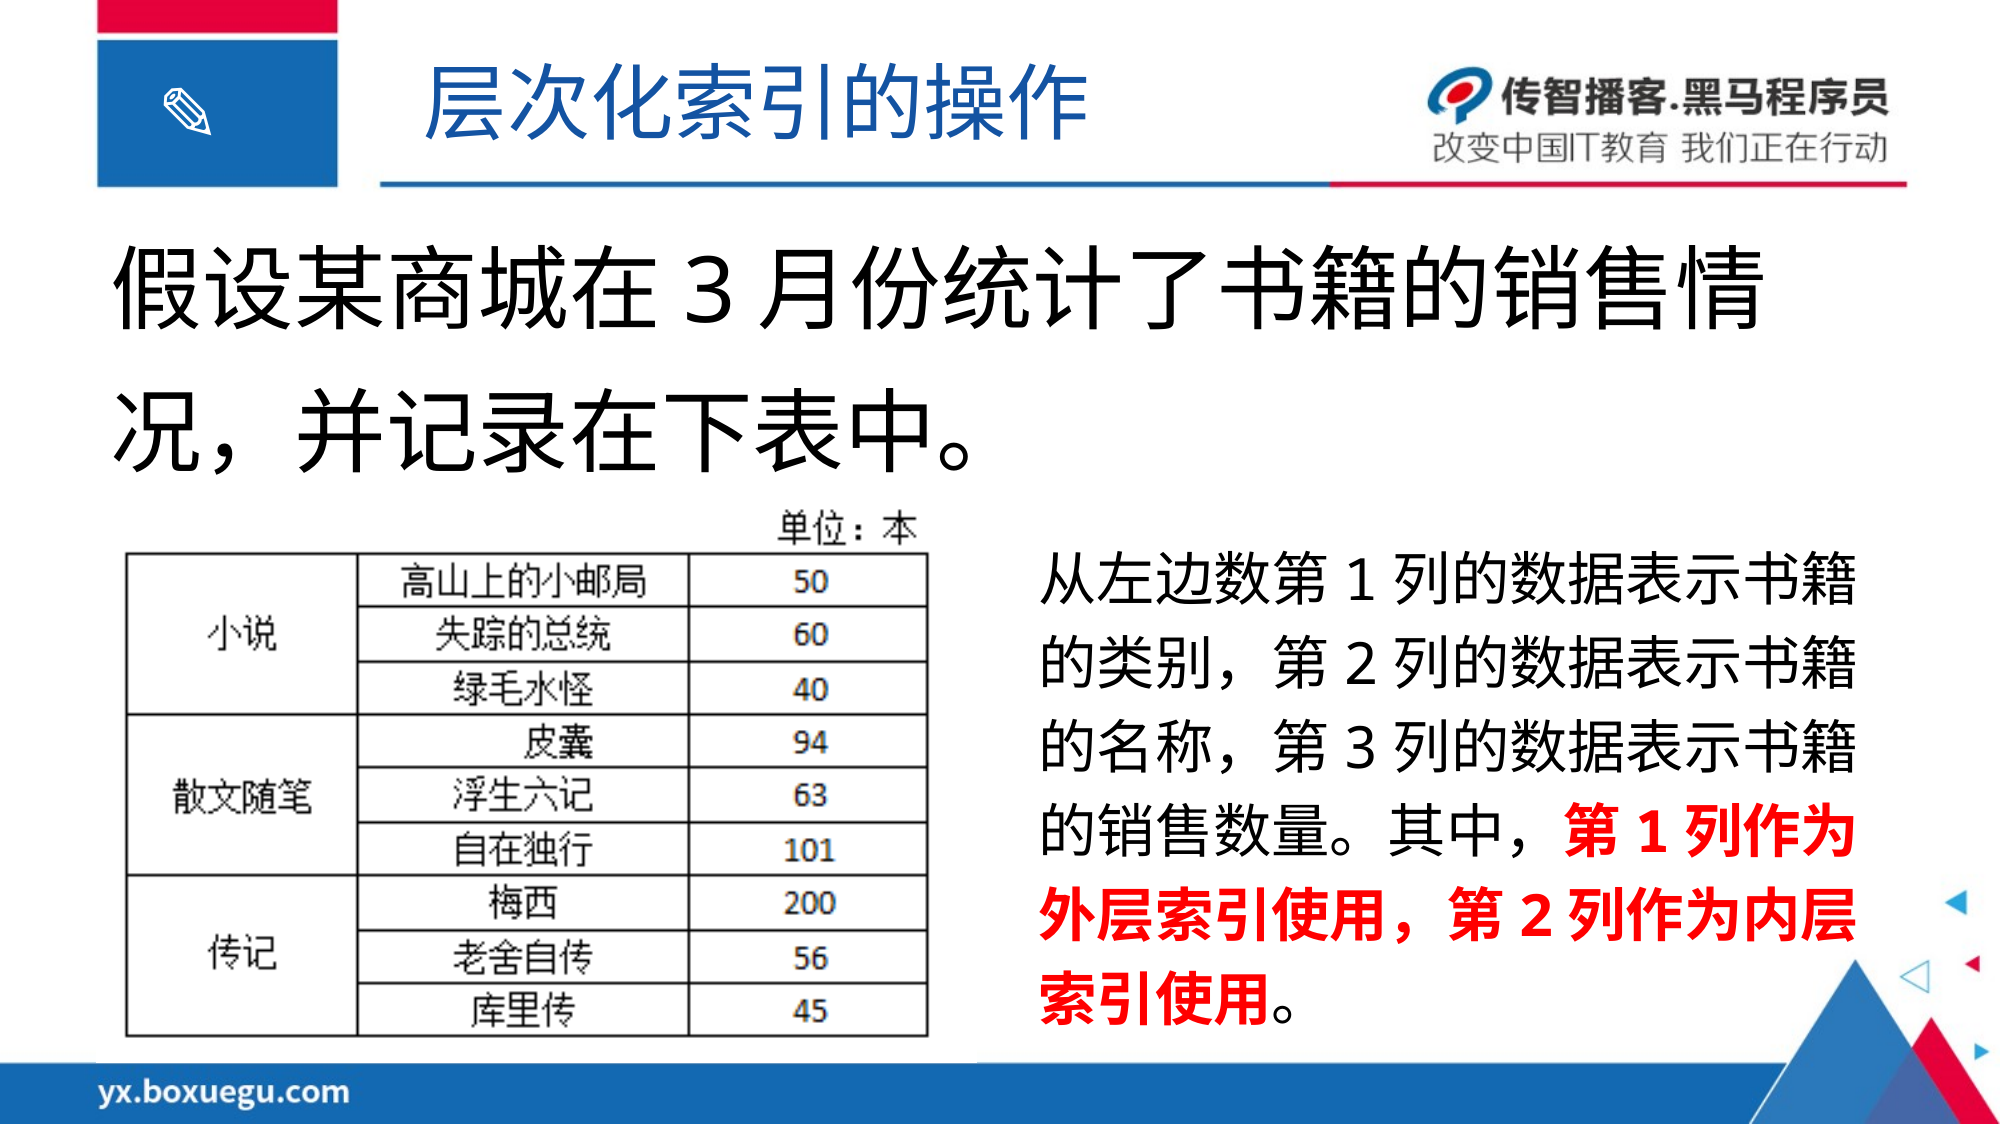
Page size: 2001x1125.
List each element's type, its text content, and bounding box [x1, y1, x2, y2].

text_box 从左边数第1列的数据表示书籍的类别，第2列的数据表示书籍的名称，第3列的数据表示书籍的销售数量。其中，第1列作为外层索引使用，第2列作为内层索引使用。 [1023, 521, 1895, 1040]
text_box 假设某商城在3月份统计了书籍的销售情况，并记录在下表中。 [96, 190, 1936, 492]
picture [0, 0, 2000, 1124]
text_box 层次化索引的操作 [409, 43, 1292, 158]
